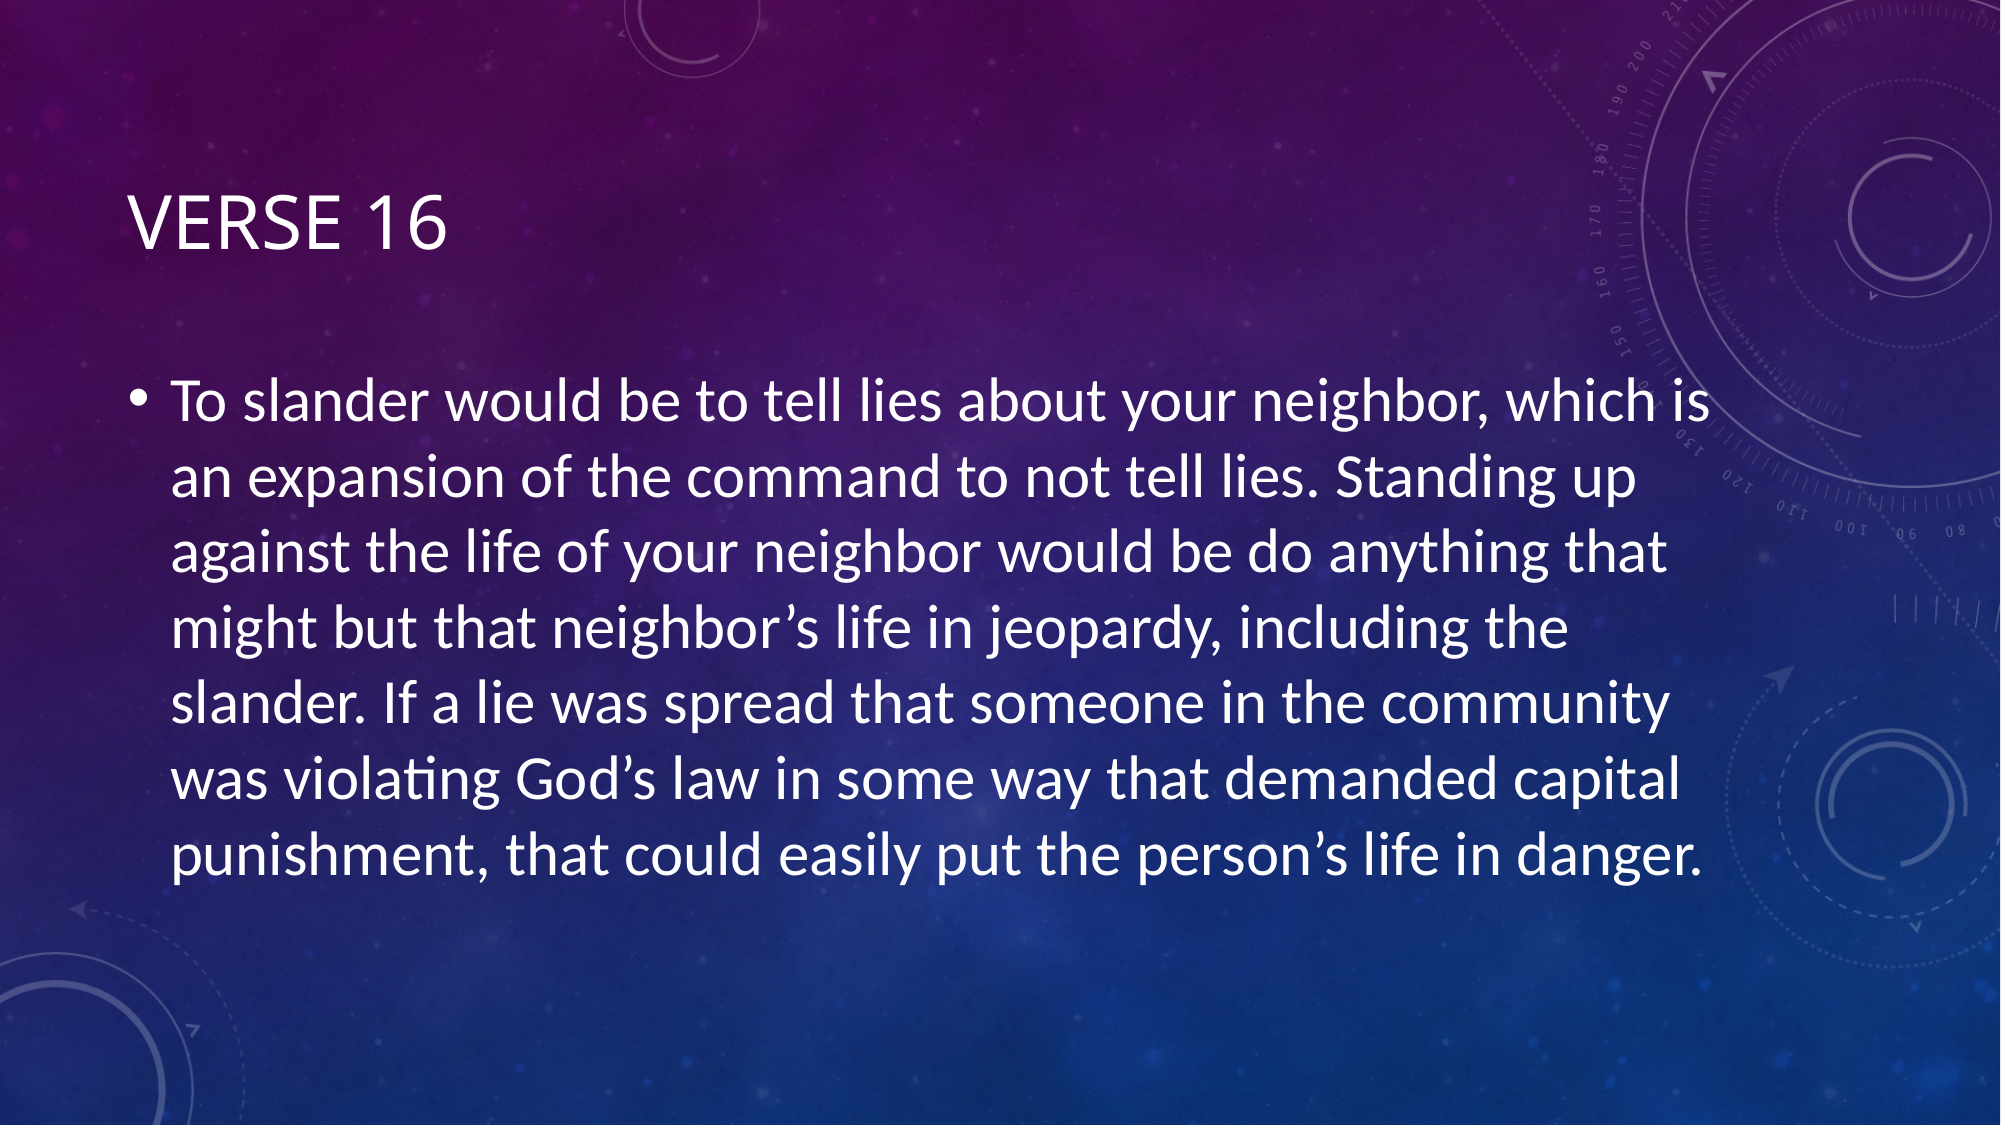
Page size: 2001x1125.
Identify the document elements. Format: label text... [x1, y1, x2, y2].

title Verse 16 [112, 99, 1775, 339]
picture [0, 0, 2001, 1125]
list To slander would be to tell lies about your neighbor, which is an expansion of the command to not tell lies. Standing up against the life of your neighbor would be do anything that might but that neighbor’s life in jeopardy, including the slander. If a lie was spread that someone in the community was violating God’s law in some way that demanded capital punishment, that could easily put the person’s life in danger. [112, 351, 1775, 950]
